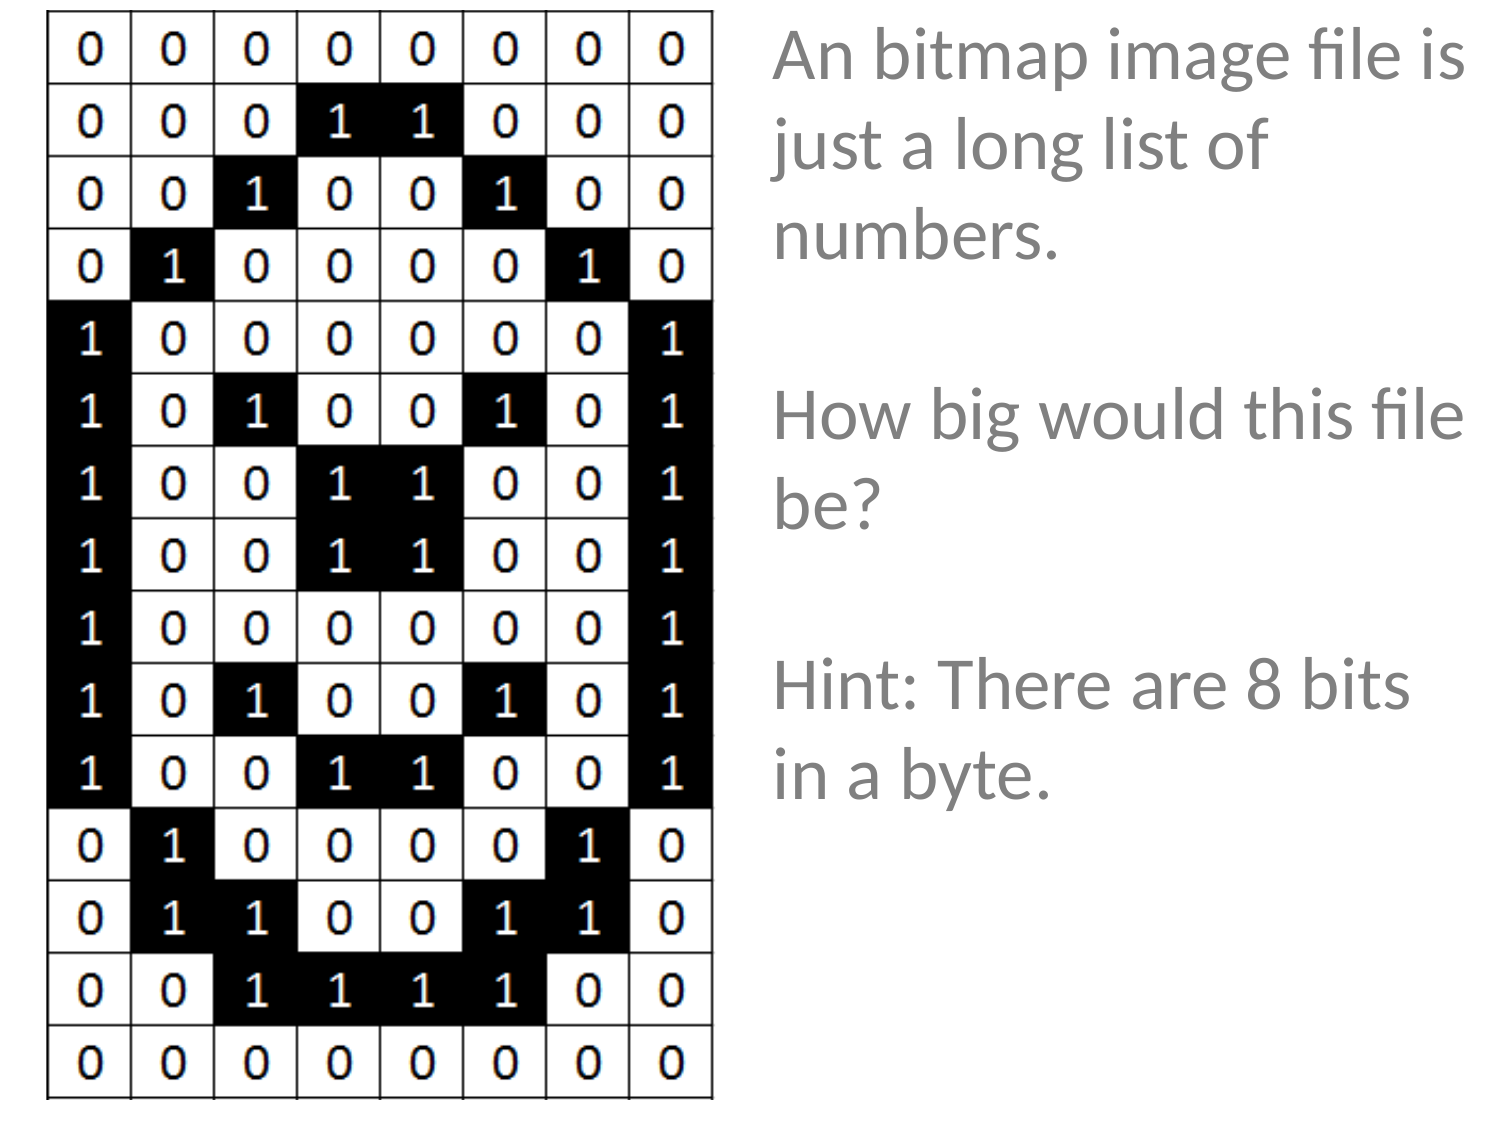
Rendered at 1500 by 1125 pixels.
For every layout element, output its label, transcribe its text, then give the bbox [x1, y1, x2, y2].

picture [46, 10, 716, 1100]
text_box An bitmap image file is just a long list of numbers. How big would this file be? Hint: There are 8 bits in a byte. [758, 0, 1500, 822]
